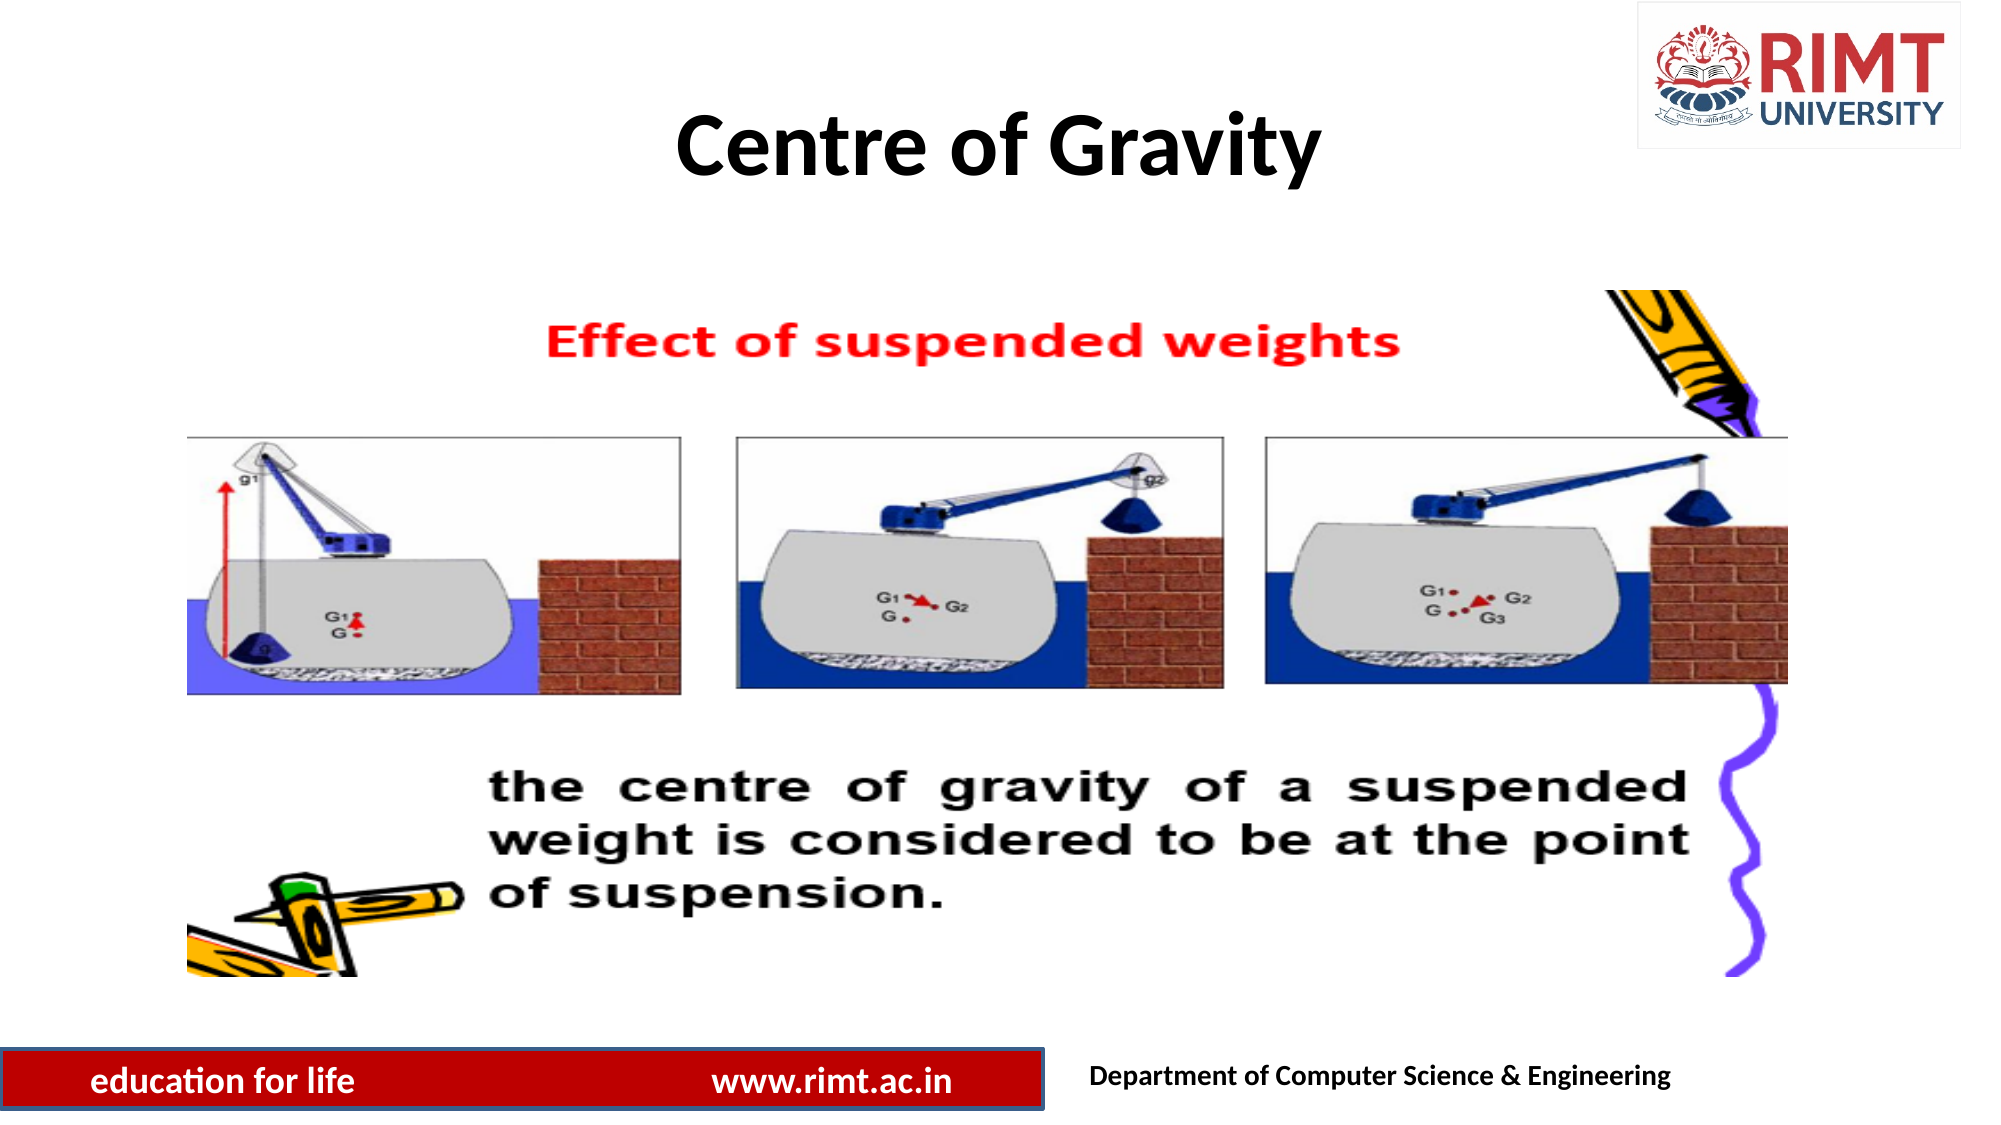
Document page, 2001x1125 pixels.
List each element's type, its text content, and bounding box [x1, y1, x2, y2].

title Centre of Gravity [99, 45, 1900, 233]
text_box Department of Computer Science & Engineering [1042, 1044, 1718, 1104]
text_box education for life www.rimt.ac.in [0, 1047, 1045, 1111]
picture [1637, 1, 1961, 149]
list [187, 290, 1788, 977]
